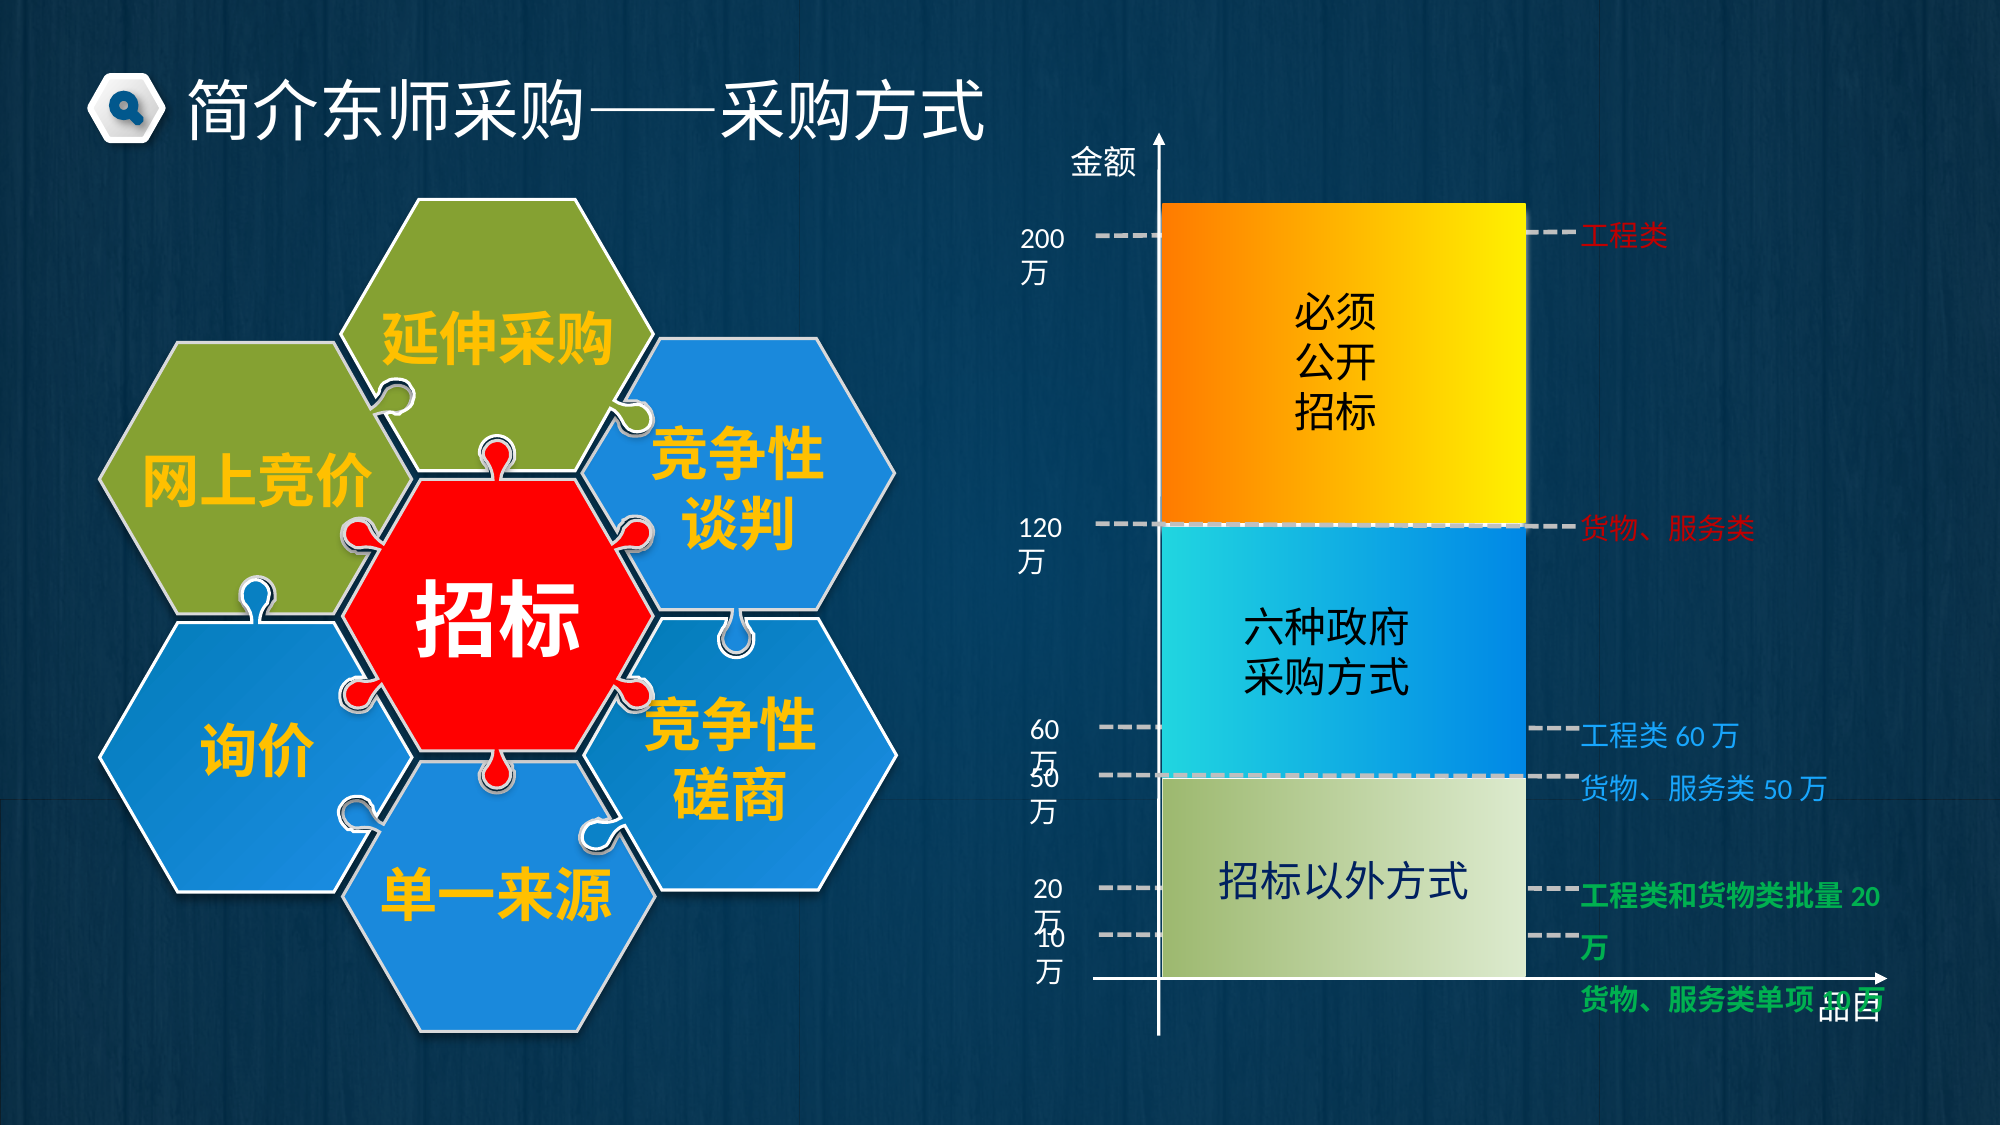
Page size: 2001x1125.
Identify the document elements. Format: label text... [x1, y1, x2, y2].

text_box [111, 92, 142, 124]
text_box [1003, 132, 1930, 1036]
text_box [654, 338, 895, 618]
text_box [340, 789, 656, 1032]
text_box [579, 618, 897, 890]
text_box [99, 342, 342, 579]
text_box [342, 440, 654, 789]
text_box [99, 579, 412, 893]
text_box [89, 75, 164, 141]
picture [0, 0, 2000, 1125]
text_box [340, 199, 654, 471]
text_box 简介东师采购——采购方式 [170, 61, 1180, 157]
